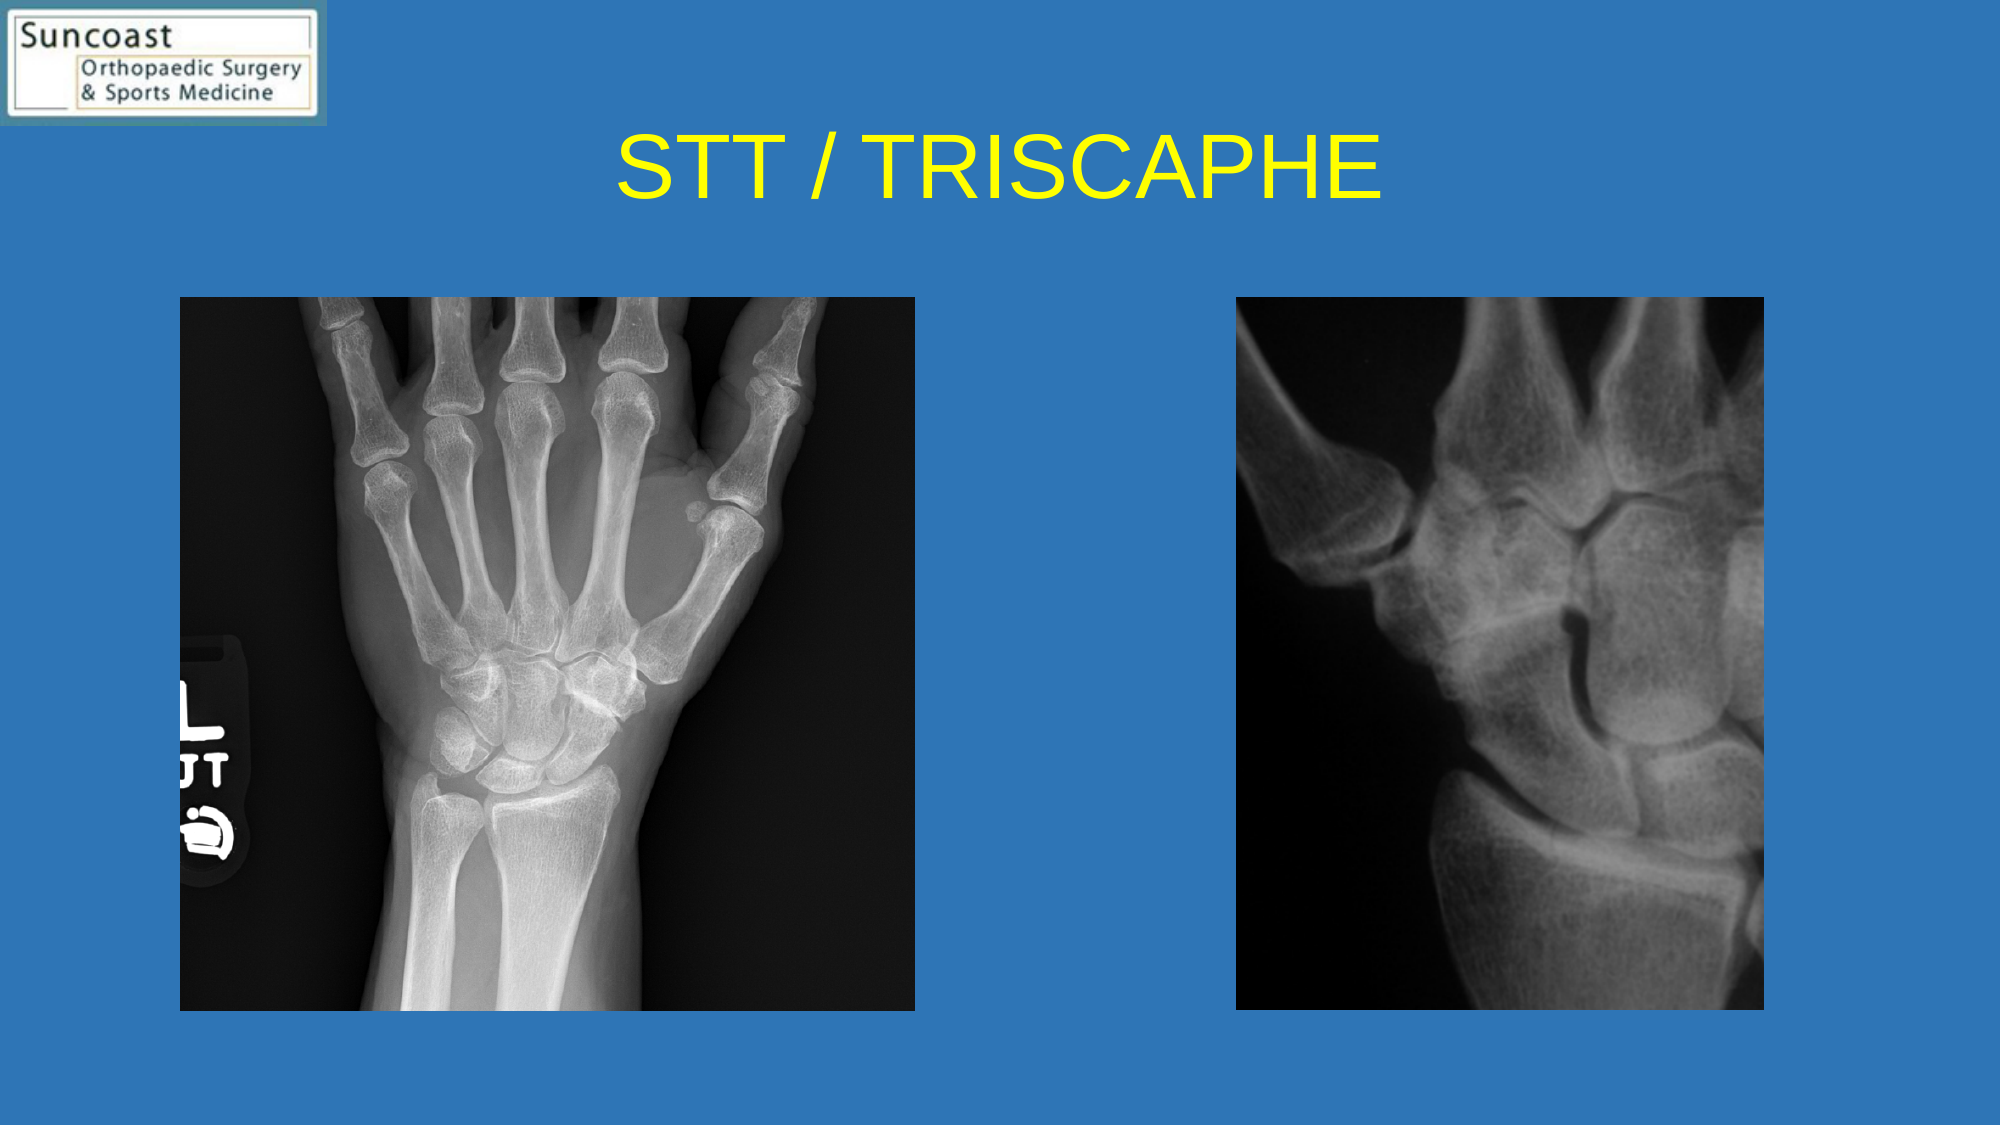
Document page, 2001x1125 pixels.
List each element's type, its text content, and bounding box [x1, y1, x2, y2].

picture [0, 0, 327, 126]
picture [1235, 297, 1764, 1010]
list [180, 297, 915, 1012]
title STT / TRISCAPHE [137, 59, 1863, 278]
